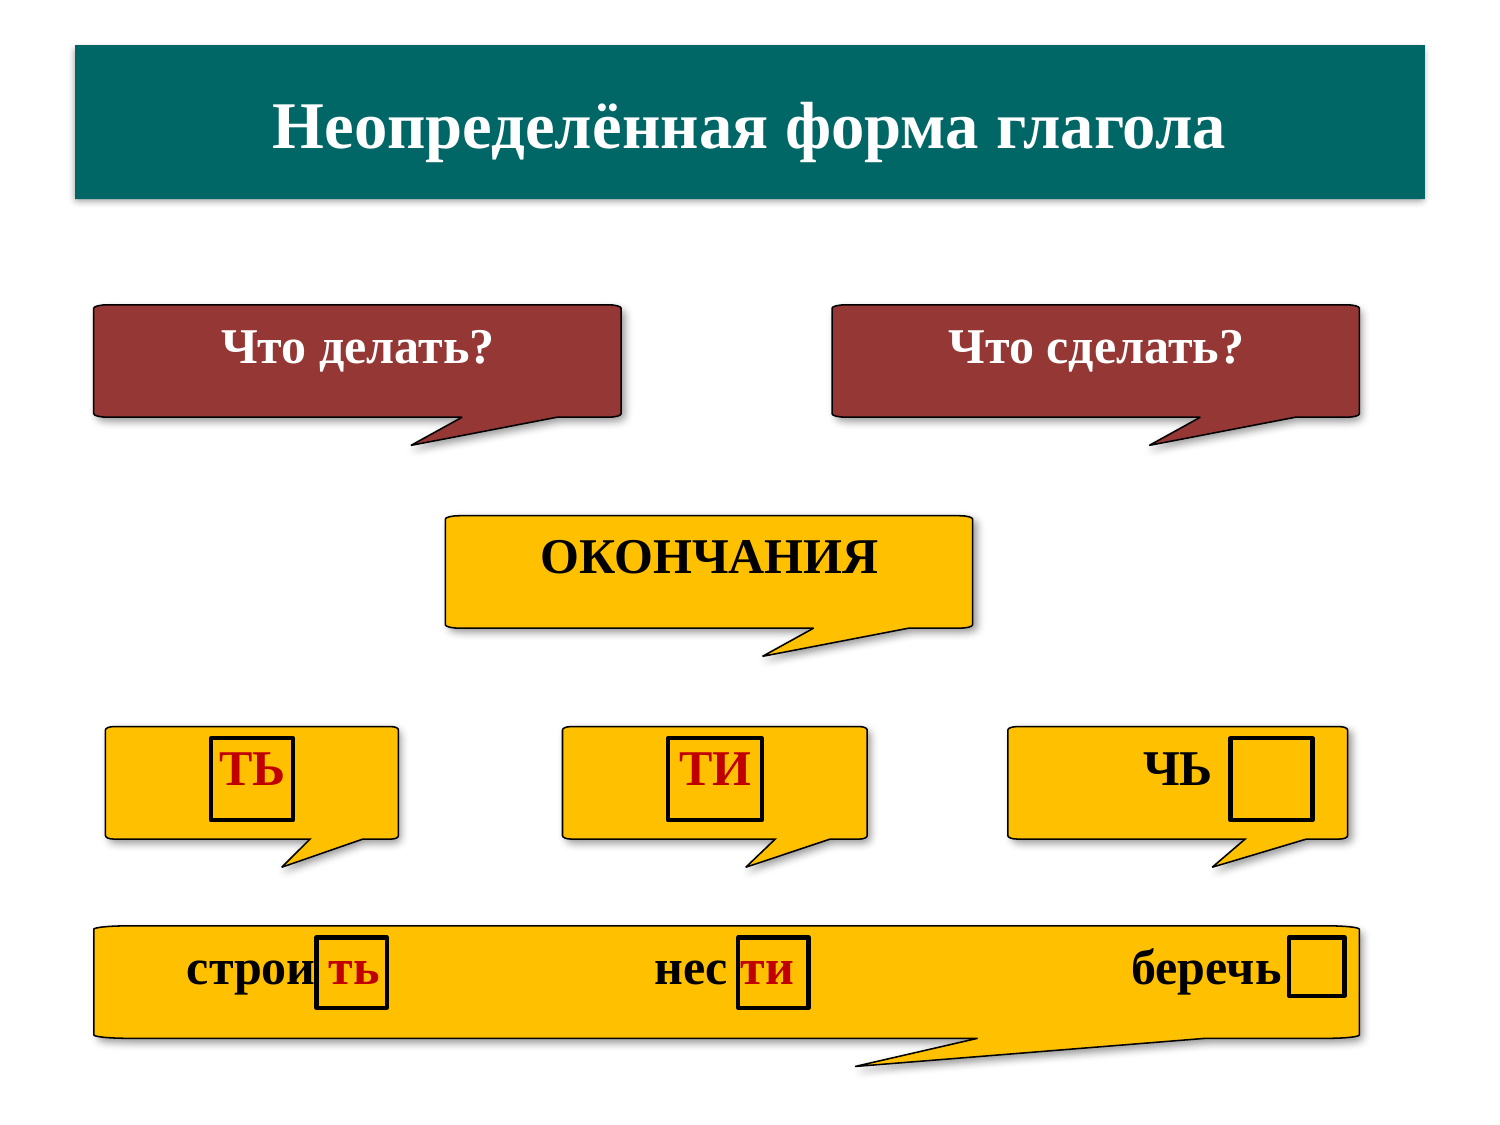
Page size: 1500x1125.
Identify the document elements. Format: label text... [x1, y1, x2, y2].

text_box строи ть нес ти беречь [93, 925, 1360, 1067]
text_box [209, 736, 295, 822]
text_box [736, 935, 811, 1010]
text_box ЧЬ [1007, 726, 1348, 868]
text_box [1228, 736, 1315, 822]
text_box ОКОНЧАНИЯ [445, 515, 973, 657]
text_box ТЬ [105, 726, 399, 868]
text_box Что делать? [93, 304, 622, 446]
text_box [1287, 935, 1347, 998]
text_box ТИ [562, 726, 868, 868]
text_box [314, 935, 389, 1010]
text_box [666, 736, 764, 822]
title Неопределённая форма глагола [75, 45, 1425, 200]
text_box Что сделать? [832, 304, 1360, 446]
